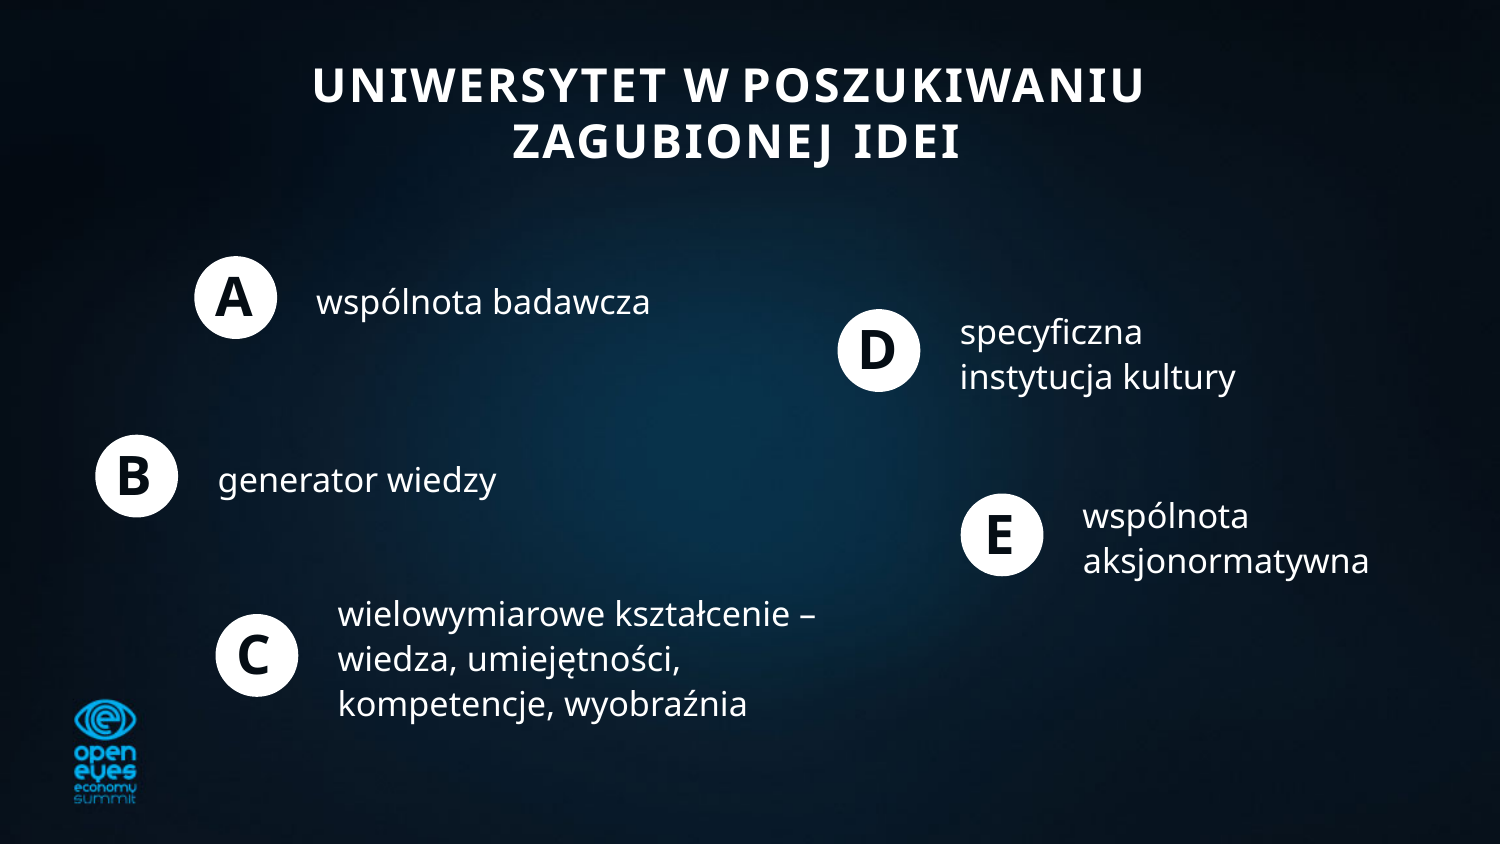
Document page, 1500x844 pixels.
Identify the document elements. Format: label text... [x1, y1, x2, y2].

text_box [215, 614, 299, 697]
text_box wielowymiarowe kształcenie – wiedza, umiejętności, kompetencje, wyobraźnia [336, 587, 849, 724]
picture [0, 0, 1500, 844]
text_box wspólnota aksjonormatywna [1081, 489, 1435, 581]
text_box specyficzna instytucja kultury [958, 305, 1252, 397]
text_box wspólnota badawcza [315, 279, 659, 322]
text_box generator wiedzy [216, 457, 504, 500]
text_box C [235, 619, 272, 686]
text_box [95, 434, 179, 518]
text_box [837, 315, 921, 392]
title UNIWERSYTET W POSZUKIWANIU ZAGUBIONEJ IDEI [298, 40, 1174, 182]
text_box [960, 493, 1044, 577]
text_box B [114, 439, 156, 507]
text_box A [214, 261, 256, 328]
text_box D [856, 314, 901, 381]
text_box E [983, 499, 1020, 566]
text_box [859, 309, 899, 314]
text_box [194, 256, 278, 339]
